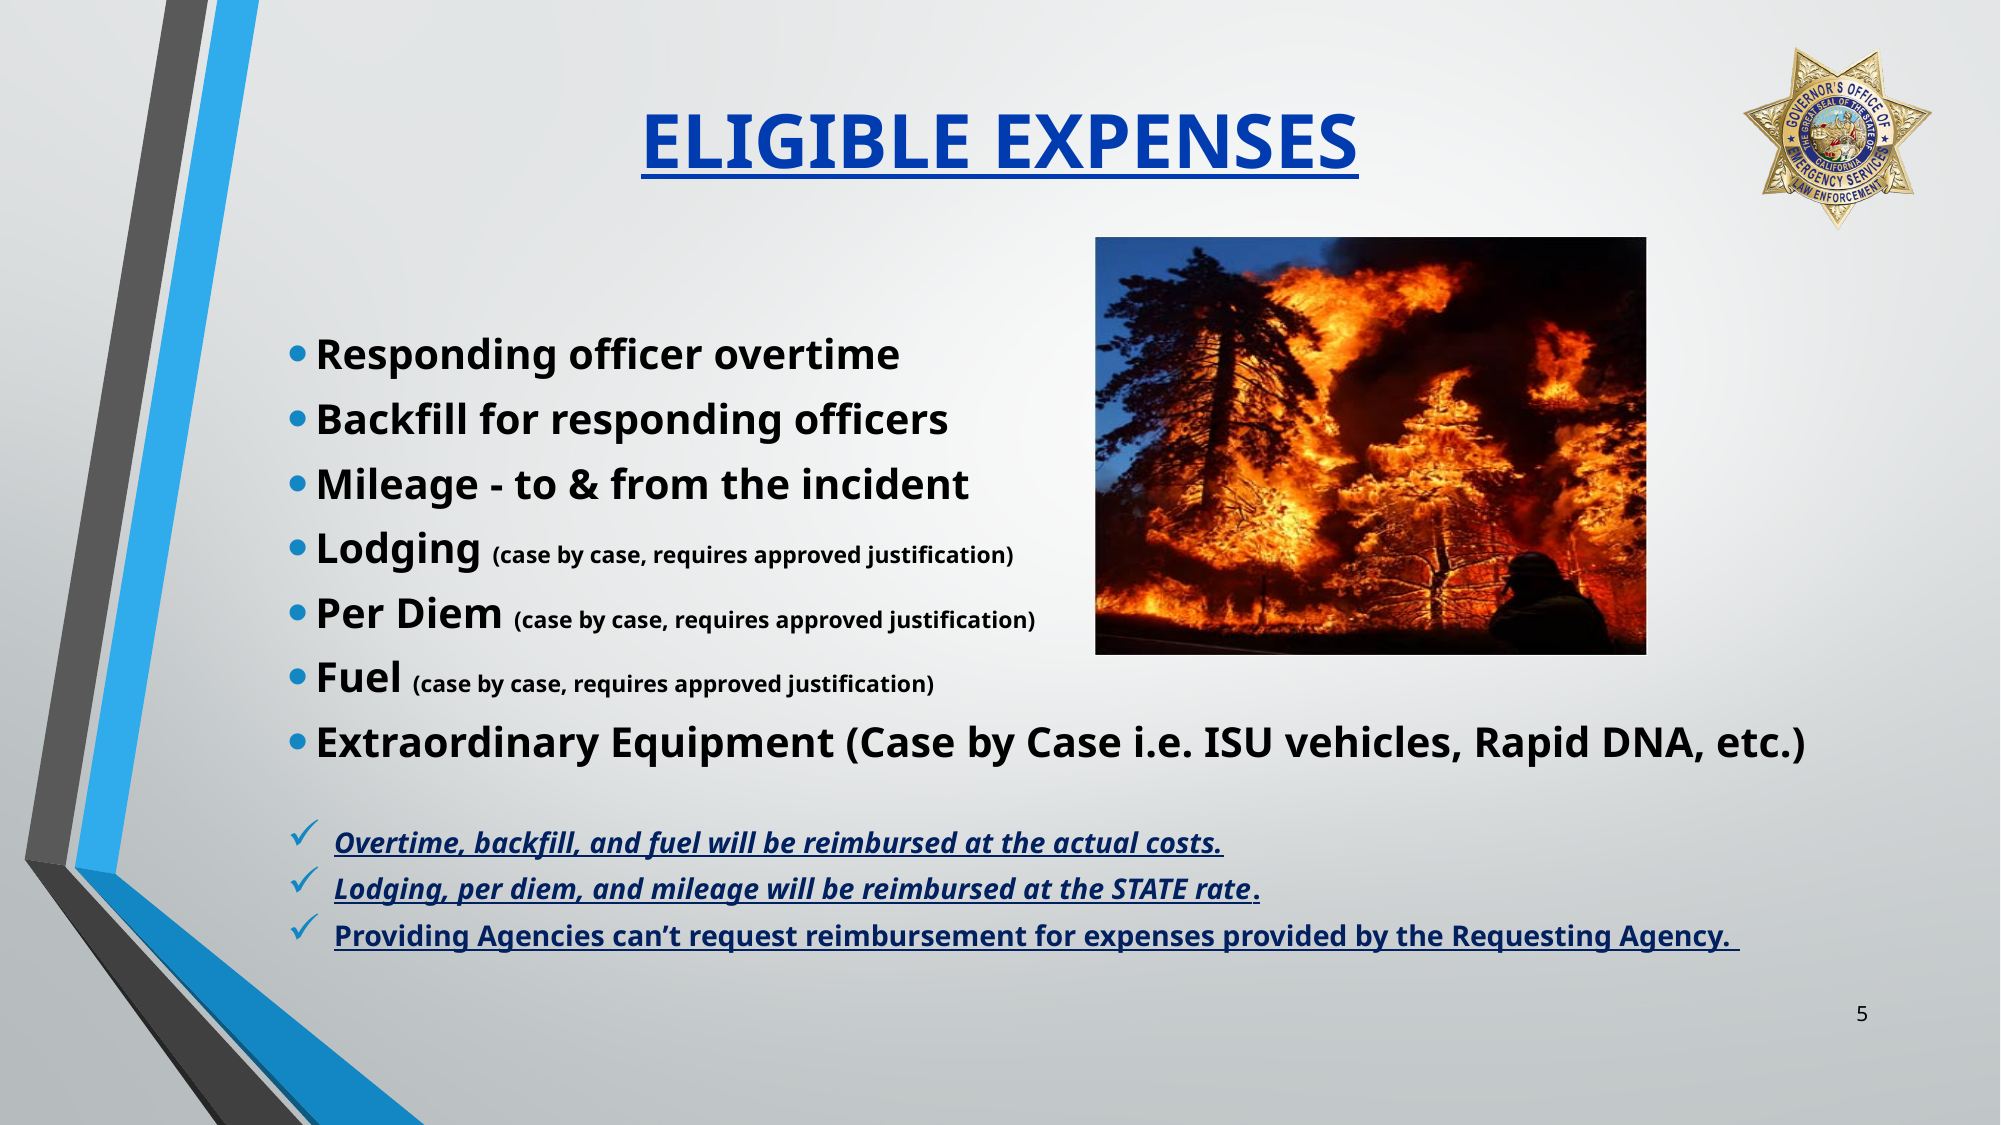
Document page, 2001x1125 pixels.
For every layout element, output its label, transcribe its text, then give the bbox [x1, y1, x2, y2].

list Responding officer overtime Backfill for responding officers Mileage - to & from the incident Lodging (case by case, requires approved justification) Per Diem (case by case, requires approved justification) Fuel (case by case, requires approved justification) Extraordinary Equipment (Case by Case i.e. ISU vehicles, Rapid DNA, etc.) Overtime, backfill, and fuel will be reimbursed at the actual costs. Lodging, per diem, and mileage will be reimbursed at the STATE rate. Providing Agencies can’t request reimbursement for expenses provided by the Requesting Agency. [272, 296, 1853, 985]
picture [1743, 46, 1932, 230]
title ELIGIBLE EXPENSES [401, 74, 1599, 203]
picture [1093, 236, 1648, 656]
slide_number 5 [1792, 984, 1883, 1045]
